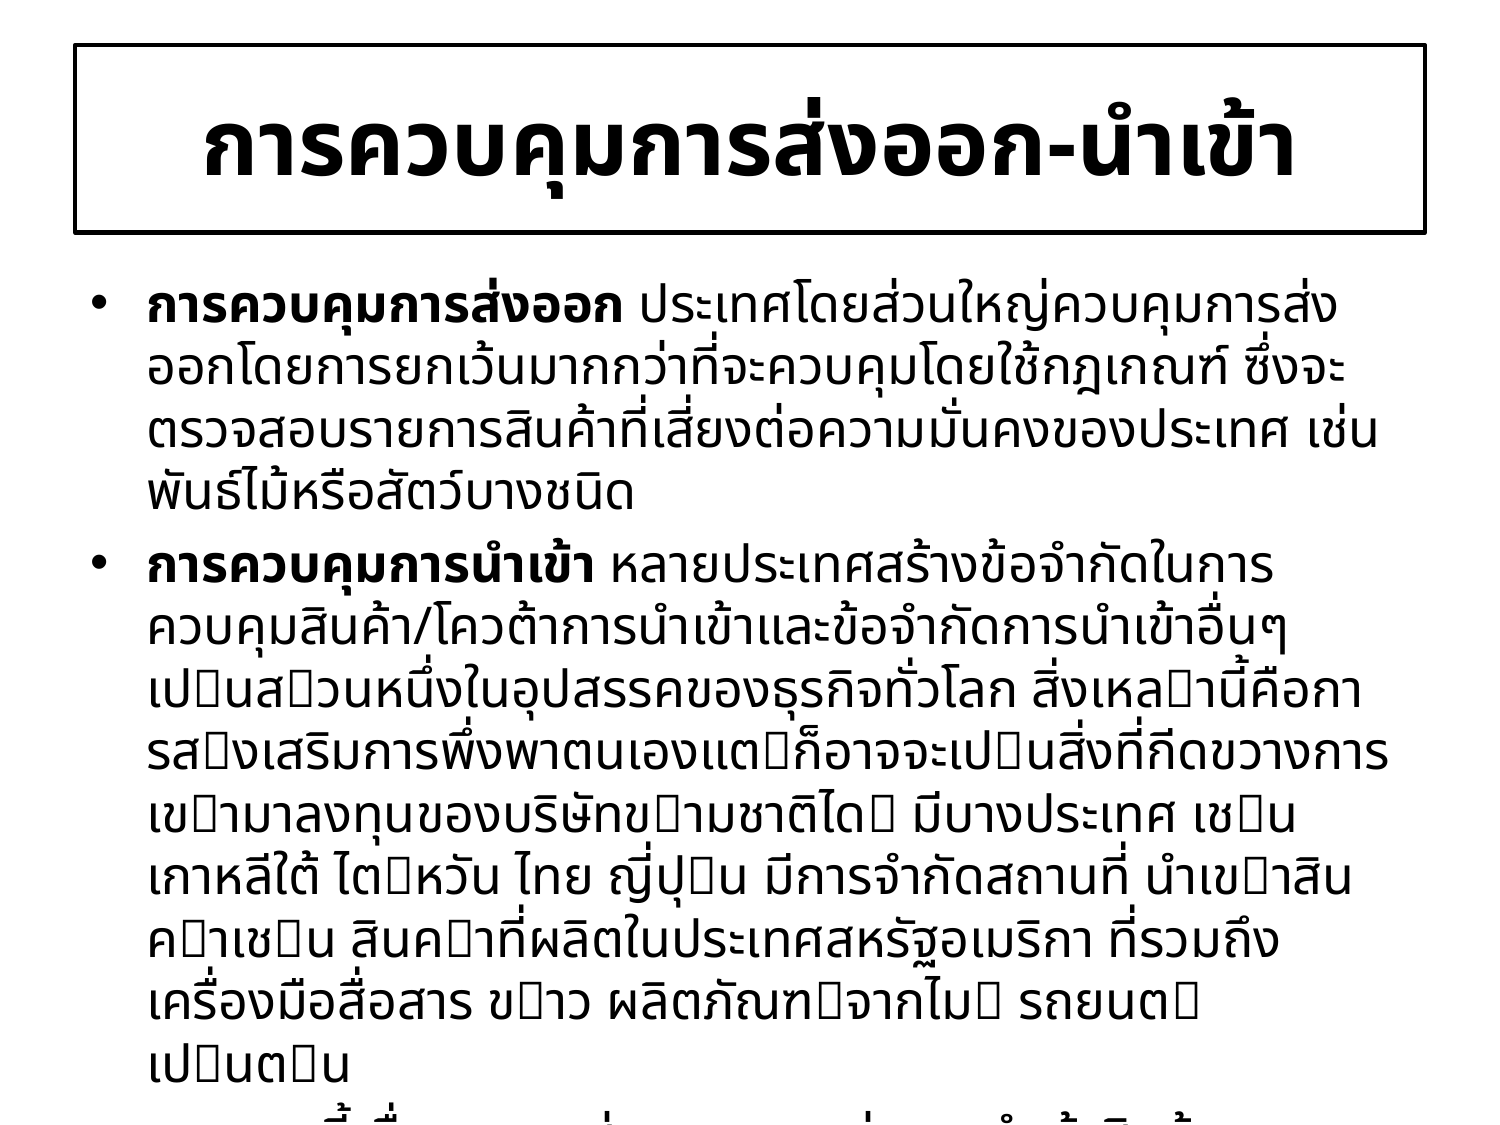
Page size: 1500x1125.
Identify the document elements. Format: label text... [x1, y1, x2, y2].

title การควบคุมการส่งออก-นำเข้า [73, 43, 1427, 235]
list การควบคุมการส่งออก ประเทศโดยส่วนใหญ่ควบคุมการส่งออกโดยการยกเว้นมากกว่าที่จะควบคุมโดยใช้กฎเกณฑ์ ซึ่งจะตรวจสอบรายการสินค้าที่เสี่ยงต่อความมั่นคงของประเทศ เช่น พันธ์ไม้หรือสัตว์บางชนิด การควบคุมการนำเข้า หลายประเทศสร้างข้อจำกัดในการควบคุมสินค้า/โควต้าการนำเข้าและข้อจำกัดการนำเข้าอื่นๆ เปนสวนหนึ่งในอุปสรรคของธุรกิจทั่วโลก สิ่งเหลานี้คือการสงเสริมการพึ่งพาตนเองแตก็อาจจะเปนสิ่งที่กีดขวางการเขามาลงทุนของบริษัทขามชาติได มีบางประเทศ เชน เกาหลีใต้ ไตหวัน ไทย ญี่ปุน มีการจํากัดสถานที่ นําเขาสินคาเชน สินคาที่ผลิตในประเทศสหรัฐอเมริกา ที่รวมถึงเครื่องมือสื่อสาร ขาว ผลิตภัณฑจากไม รถยนต เปนตน นอกจากนี้เพื่อควบคุมส่งผลกระทบต่อการนำเข้าสินค้าของบริษัทต่างชาติ ประเทศเจ้าบ้านอาจใช้กฎหมายหลายรูปแบบนอกเหนือจากการกำหนดโควต้า เช่น การใช้อัตราภาษีศุลกากร กฎหมายป้องกันการทุ่มตลาด การห้ามจำหน่ายสินค้าที่ต่ำกว่าทุน กฎหมายเกี่ยวกับการส่งออกและนำเข้าใบอนุญาต [75, 262, 1425, 1083]
